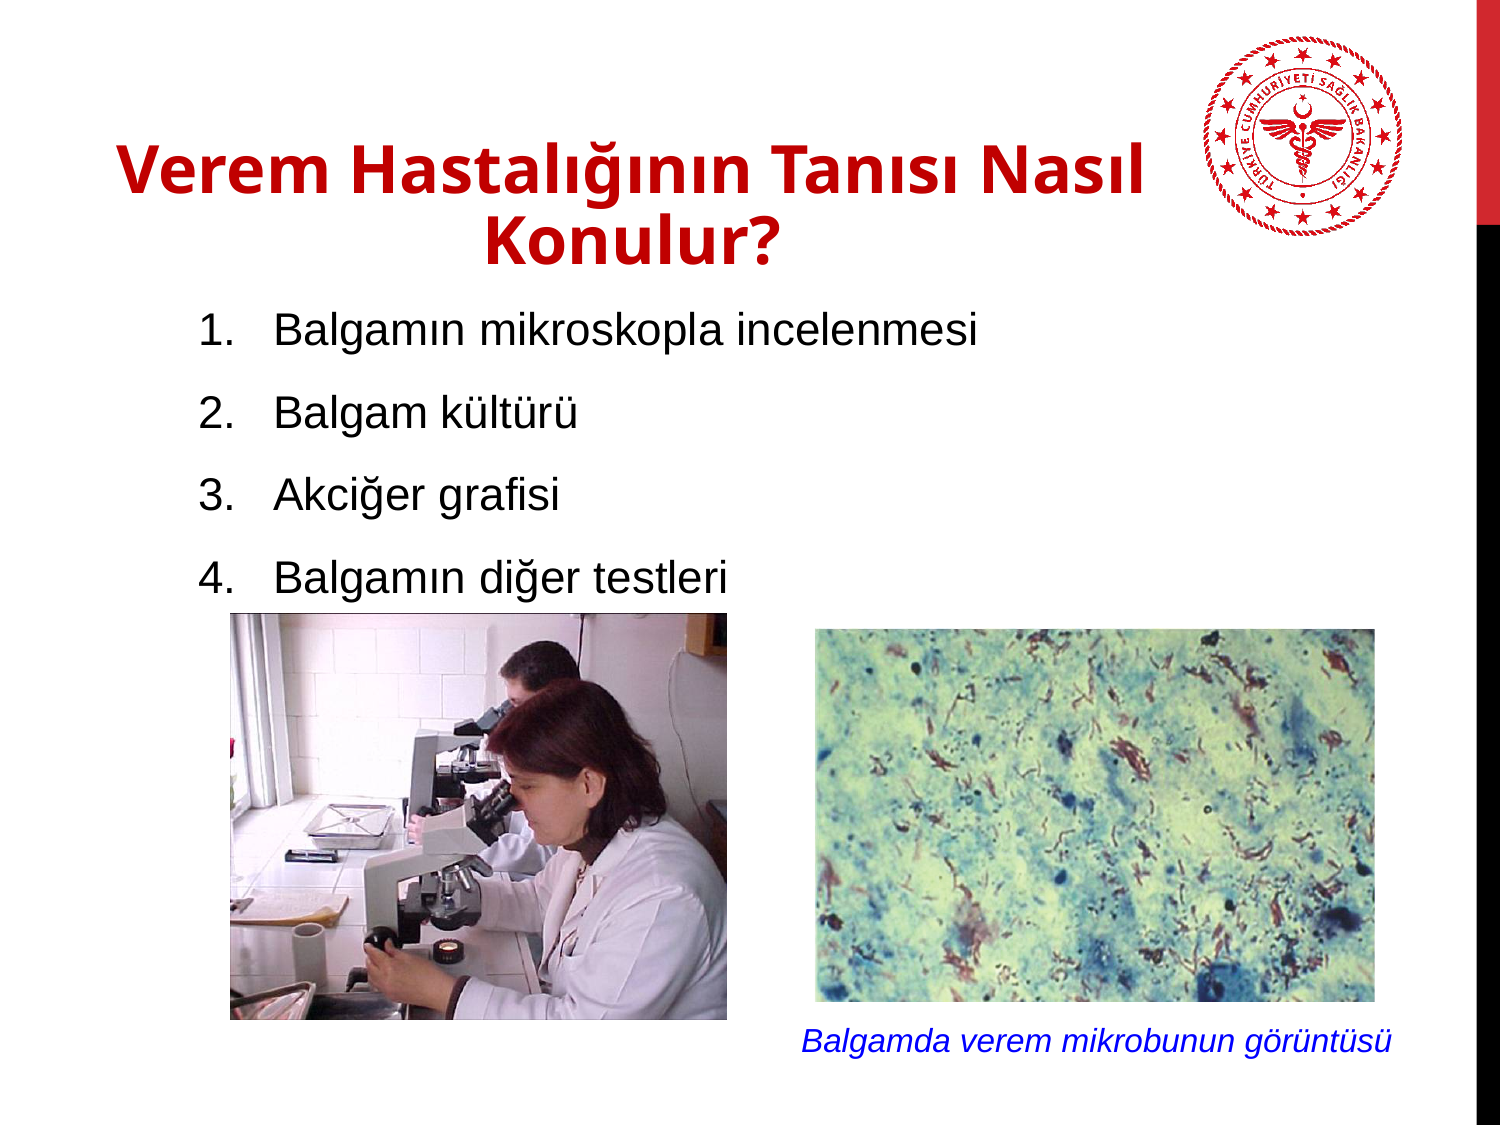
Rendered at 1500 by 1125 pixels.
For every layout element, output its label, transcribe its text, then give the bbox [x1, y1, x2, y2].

picture [814, 628, 1376, 1003]
text_box Verem Hastalığının Tanısı Nasıl Konulur? [88, 137, 1176, 303]
picture [229, 612, 727, 1020]
text_box Balgamın mikroskopla incelenmesi Balgam kültürü Akciğer grafisi Balgamın diğer testleri [171, 312, 1258, 563]
picture [1180, 13, 1425, 259]
text_box Balgamda verem mikrobunun görüntüsü [786, 1011, 1409, 1067]
